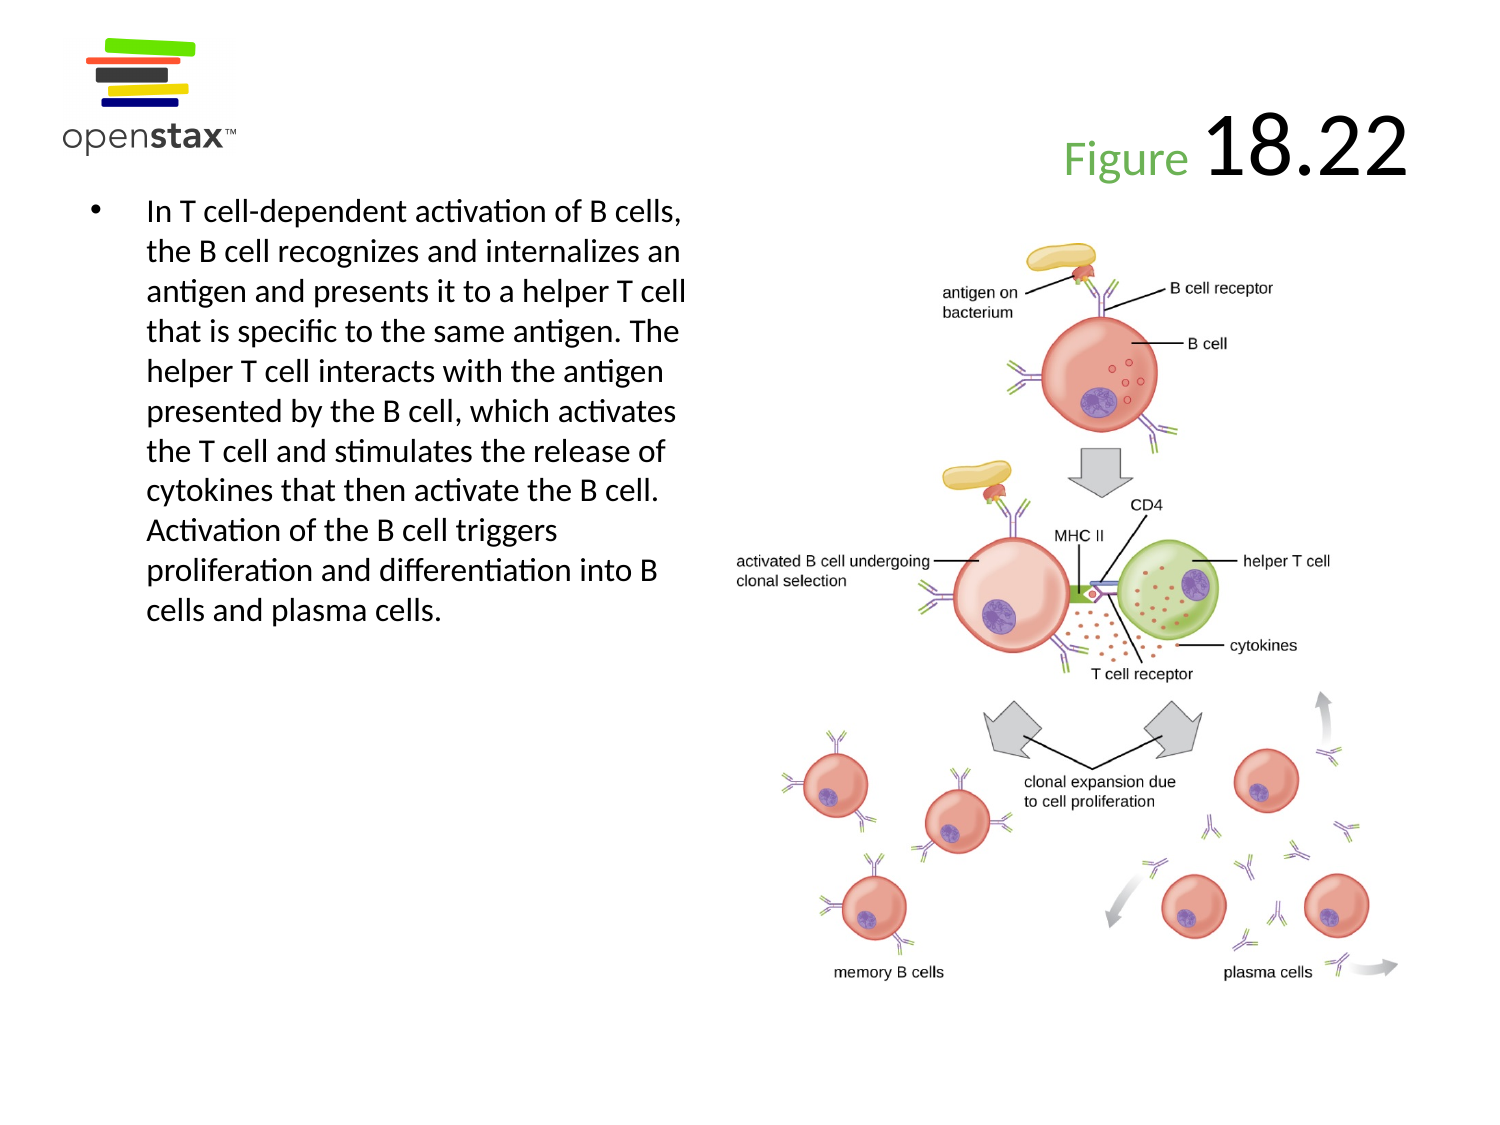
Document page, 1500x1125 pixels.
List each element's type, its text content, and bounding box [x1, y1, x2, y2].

picture [736, 181, 1398, 1045]
picture [62, 38, 236, 157]
list In T cell-dependent activation of B cells, the B cell recognizes and internalizes an antigen and presents it to a helper T cell that is specific to the same antigen. The helper T cell interacts with the antigen presented by the B cell, which activates the T cell and stimulates the release of cytokines that then activate the B cell. Activation of the B cell triggers proliferation and differentiation into B cells and plasma cells. [75, 181, 717, 1045]
title Figure 18.22 [75, 45, 1425, 233]
